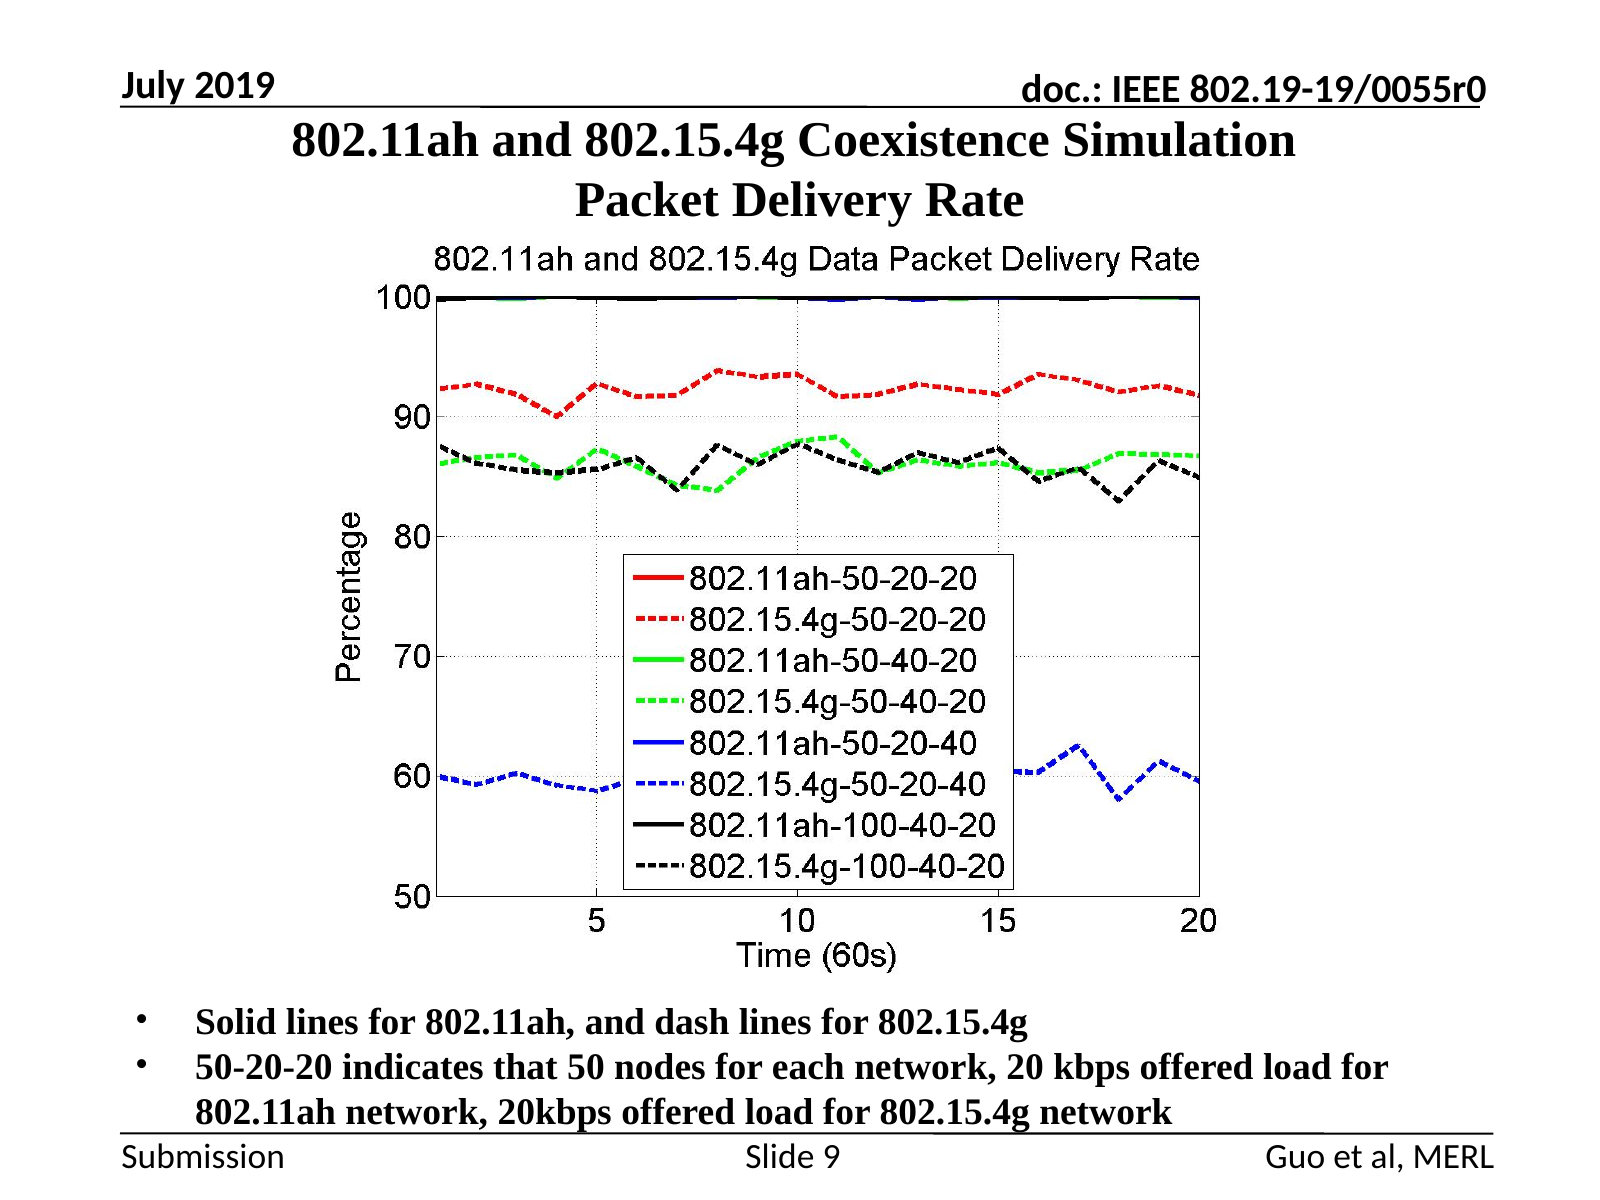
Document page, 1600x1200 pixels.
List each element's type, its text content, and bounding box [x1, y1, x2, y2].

slide_number Slide 9 [733, 1138, 854, 1197]
picture [308, 239, 1292, 978]
footer Guo et al, MERL [962, 1132, 1495, 1165]
title 802.11ah and 802.15.4g Coexistence Simulation Packet Delivery Rate [119, 119, 1481, 199]
list Solid lines for 802.11ah, and dash lines for 802.15.4g 50-20-20 indicates that 50 nodes for each network, 20 kbps offered load for 802.11ah network, 20kbps offered load for 802.15.4g network [119, 199, 1481, 1138]
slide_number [121, 58, 526, 107]
